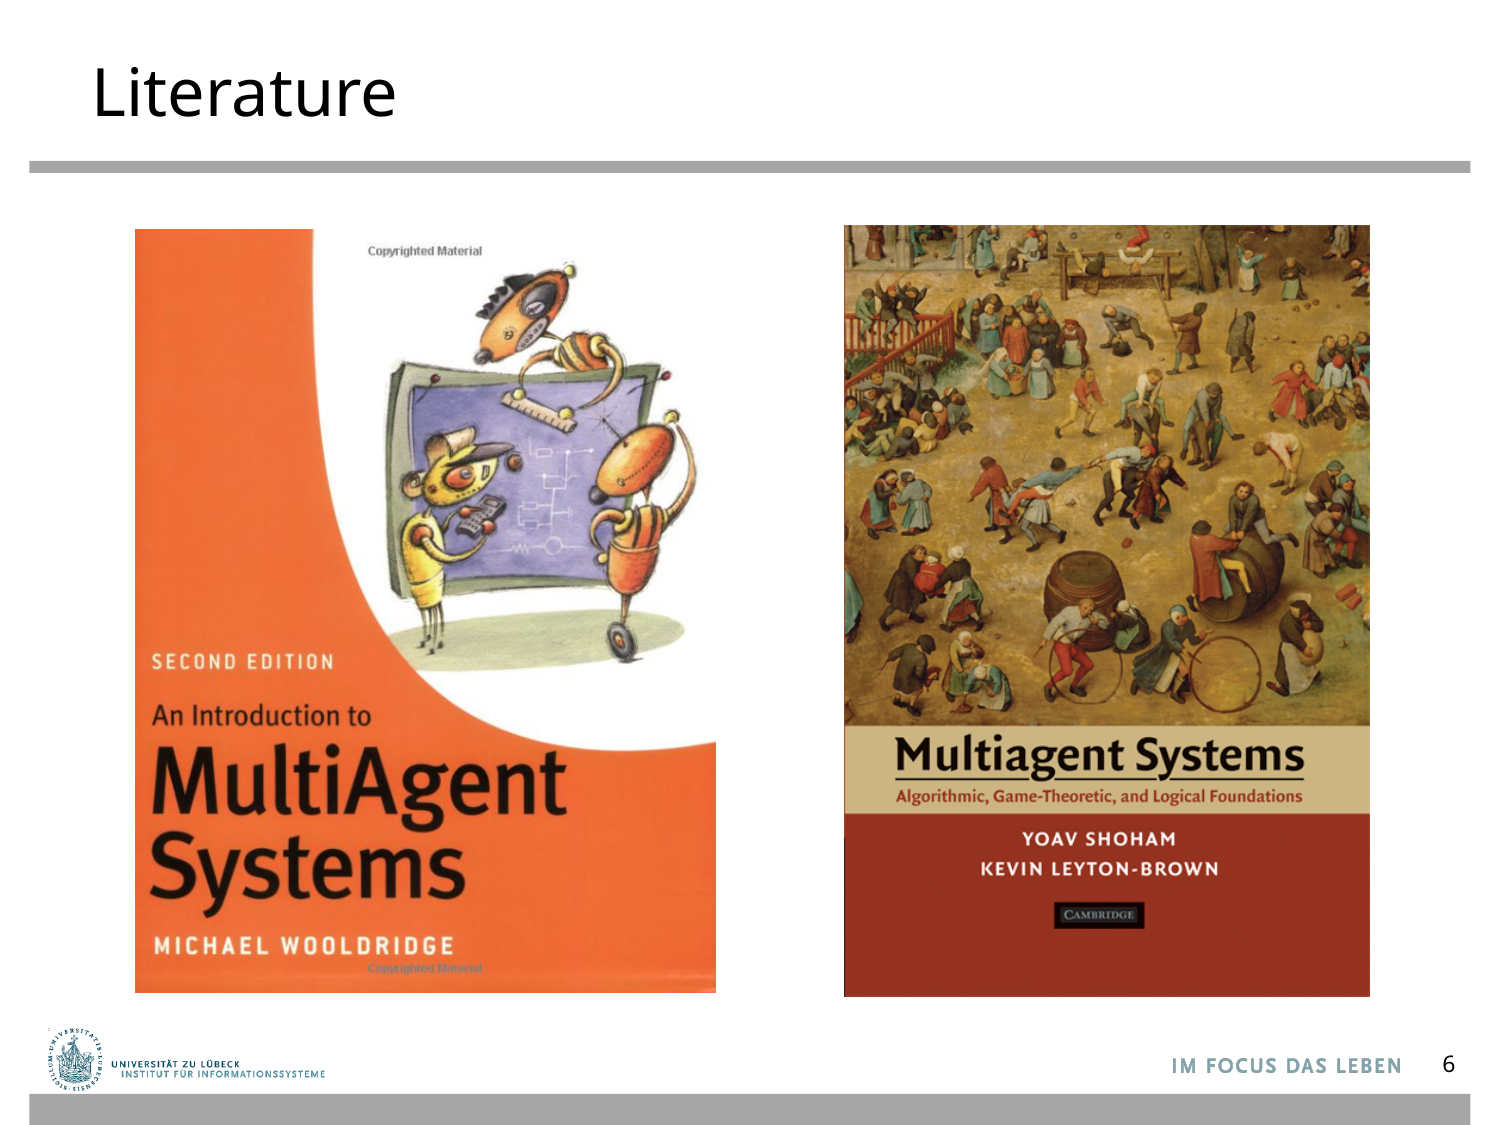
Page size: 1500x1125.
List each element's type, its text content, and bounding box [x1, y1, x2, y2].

slide_number 6 [1305, 1050, 1471, 1083]
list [844, 225, 1370, 997]
title Literature [76, 42, 1427, 126]
picture [134, 229, 716, 993]
picture [1173, 1058, 1305, 1073]
